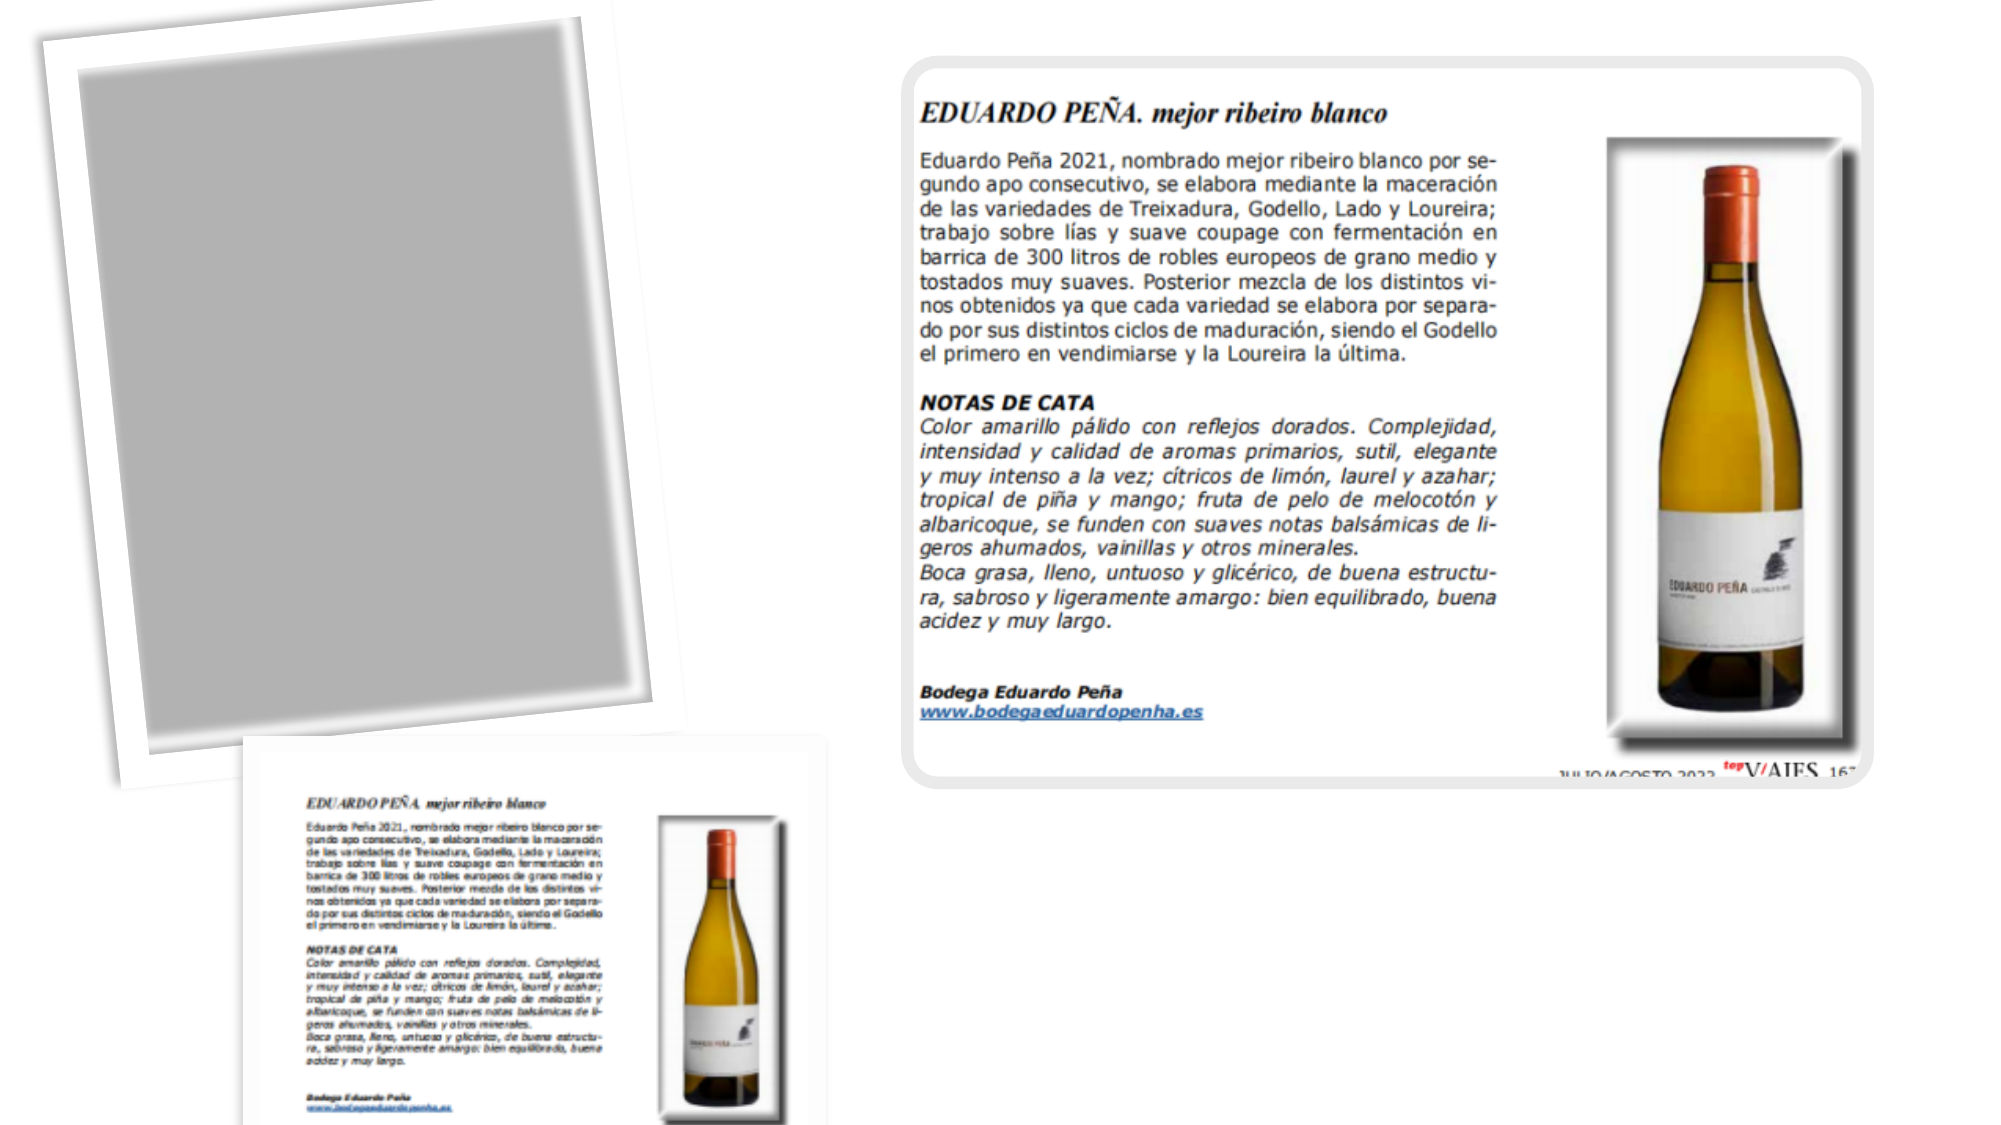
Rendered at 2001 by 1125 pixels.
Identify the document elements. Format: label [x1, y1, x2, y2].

picture [259, 752, 810, 1125]
picture [907, 62, 1868, 783]
picture [111, 40, 619, 731]
